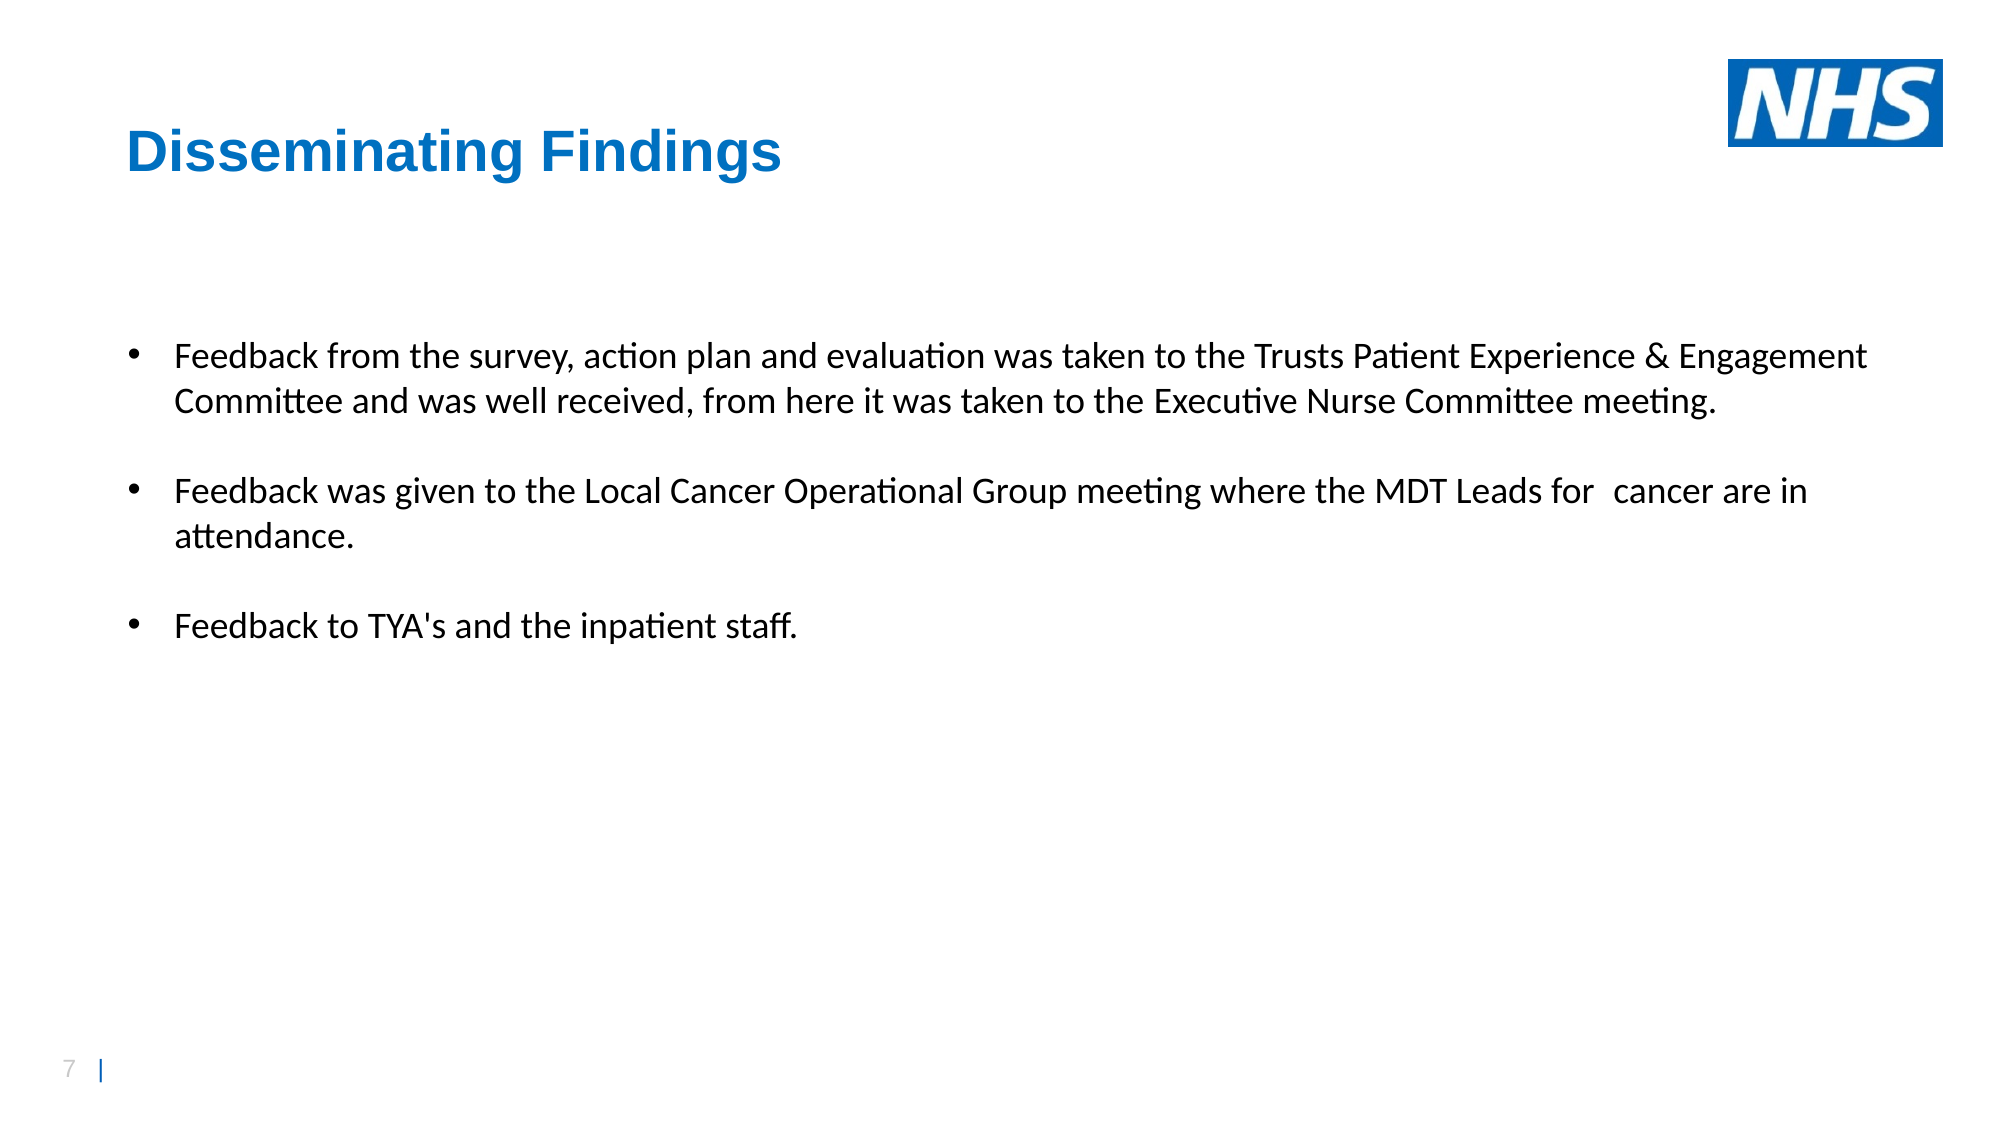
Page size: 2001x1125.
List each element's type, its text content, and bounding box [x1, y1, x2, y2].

picture [1728, 59, 1943, 147]
text_box Disseminating Findings [111, 88, 1858, 194]
text_box Feedback from the survey, action plan and evaluation was taken to the Trusts Patient Experience & Engagement Committee and was well received, from here it was taken to the Executive Nurse Committee meeting. Feedback was given to the Local Cancer Operational Group meeting where the MDT Leads for cancer are in attendance. Feedback to TYA's and the inpatient staff. [112, 323, 1972, 788]
